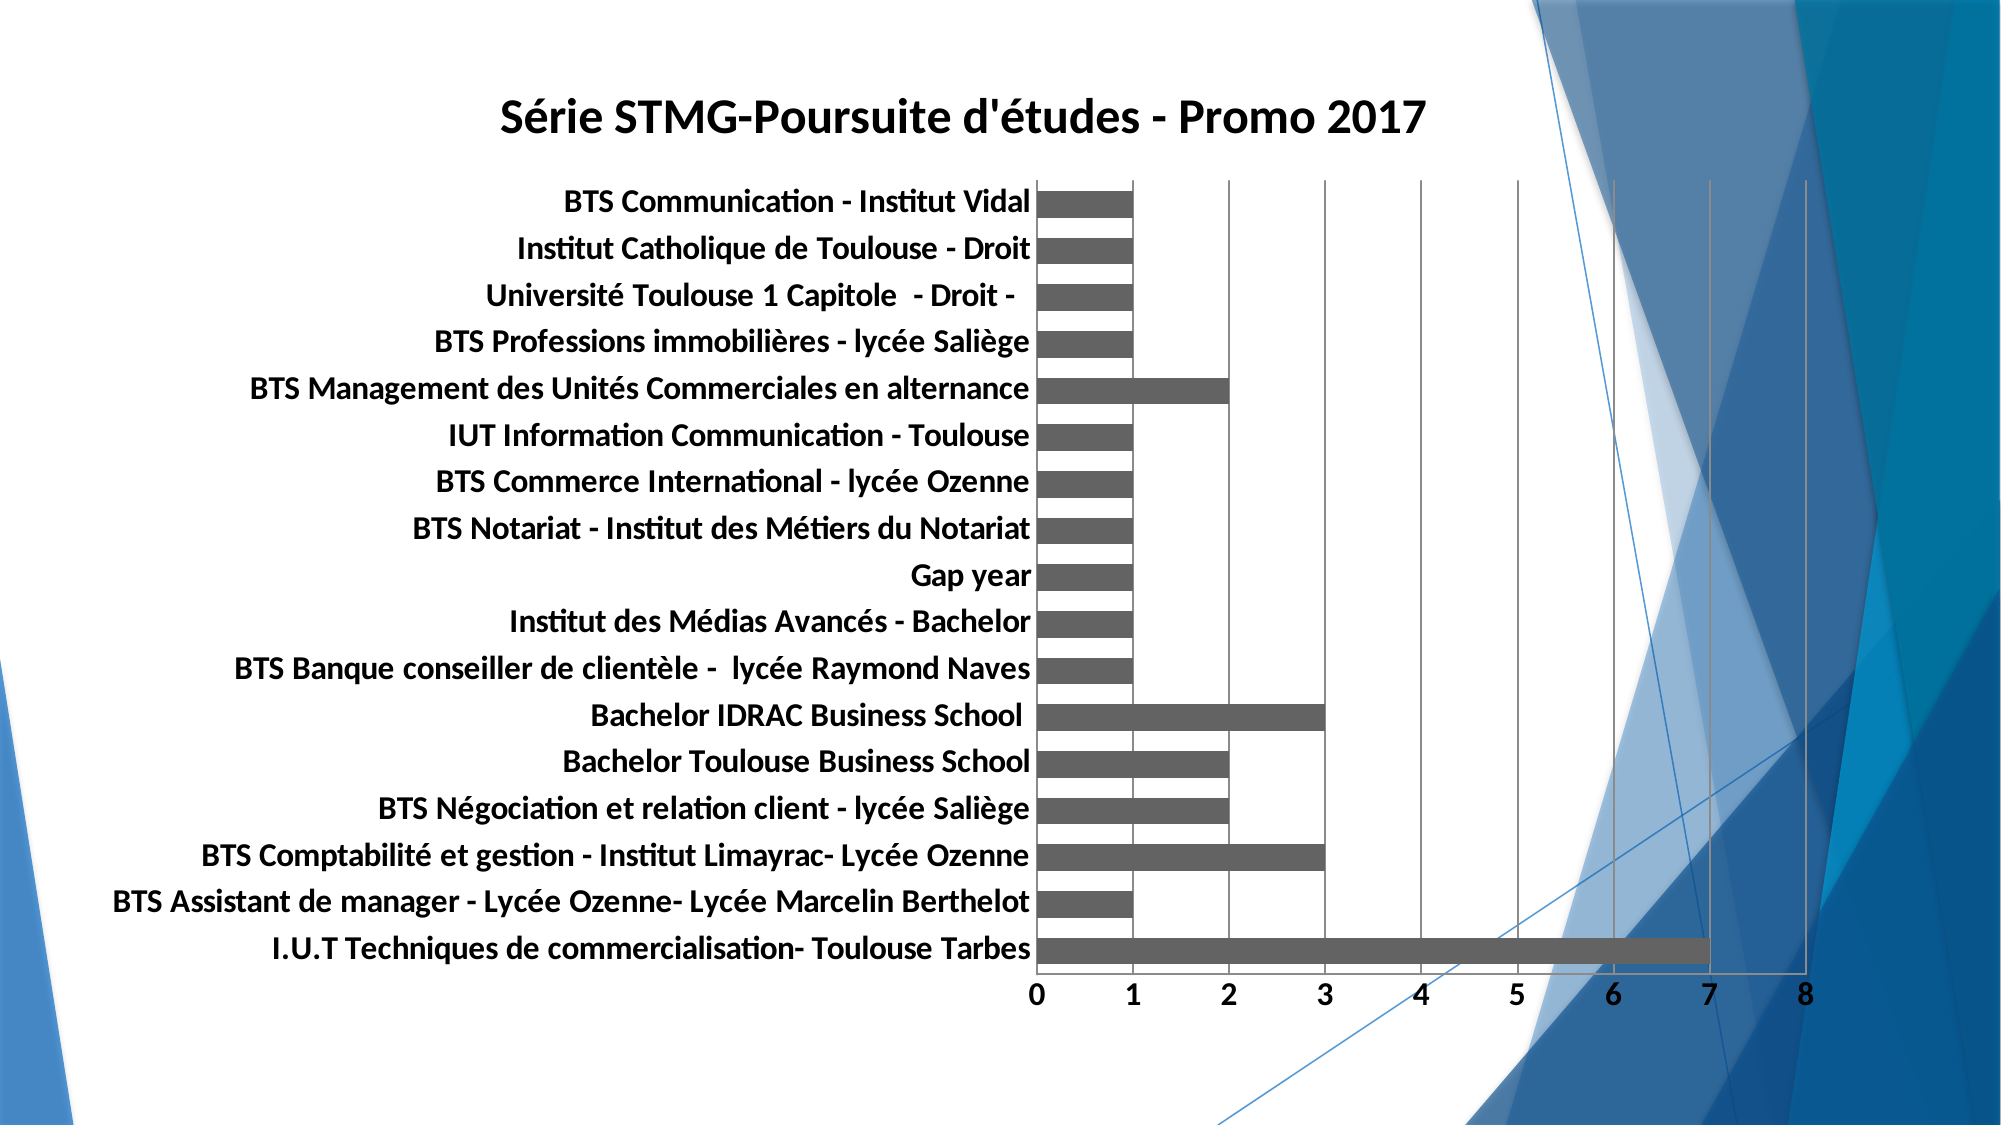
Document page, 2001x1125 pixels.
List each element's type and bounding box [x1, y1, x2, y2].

chart [76, 53, 1851, 1034]
